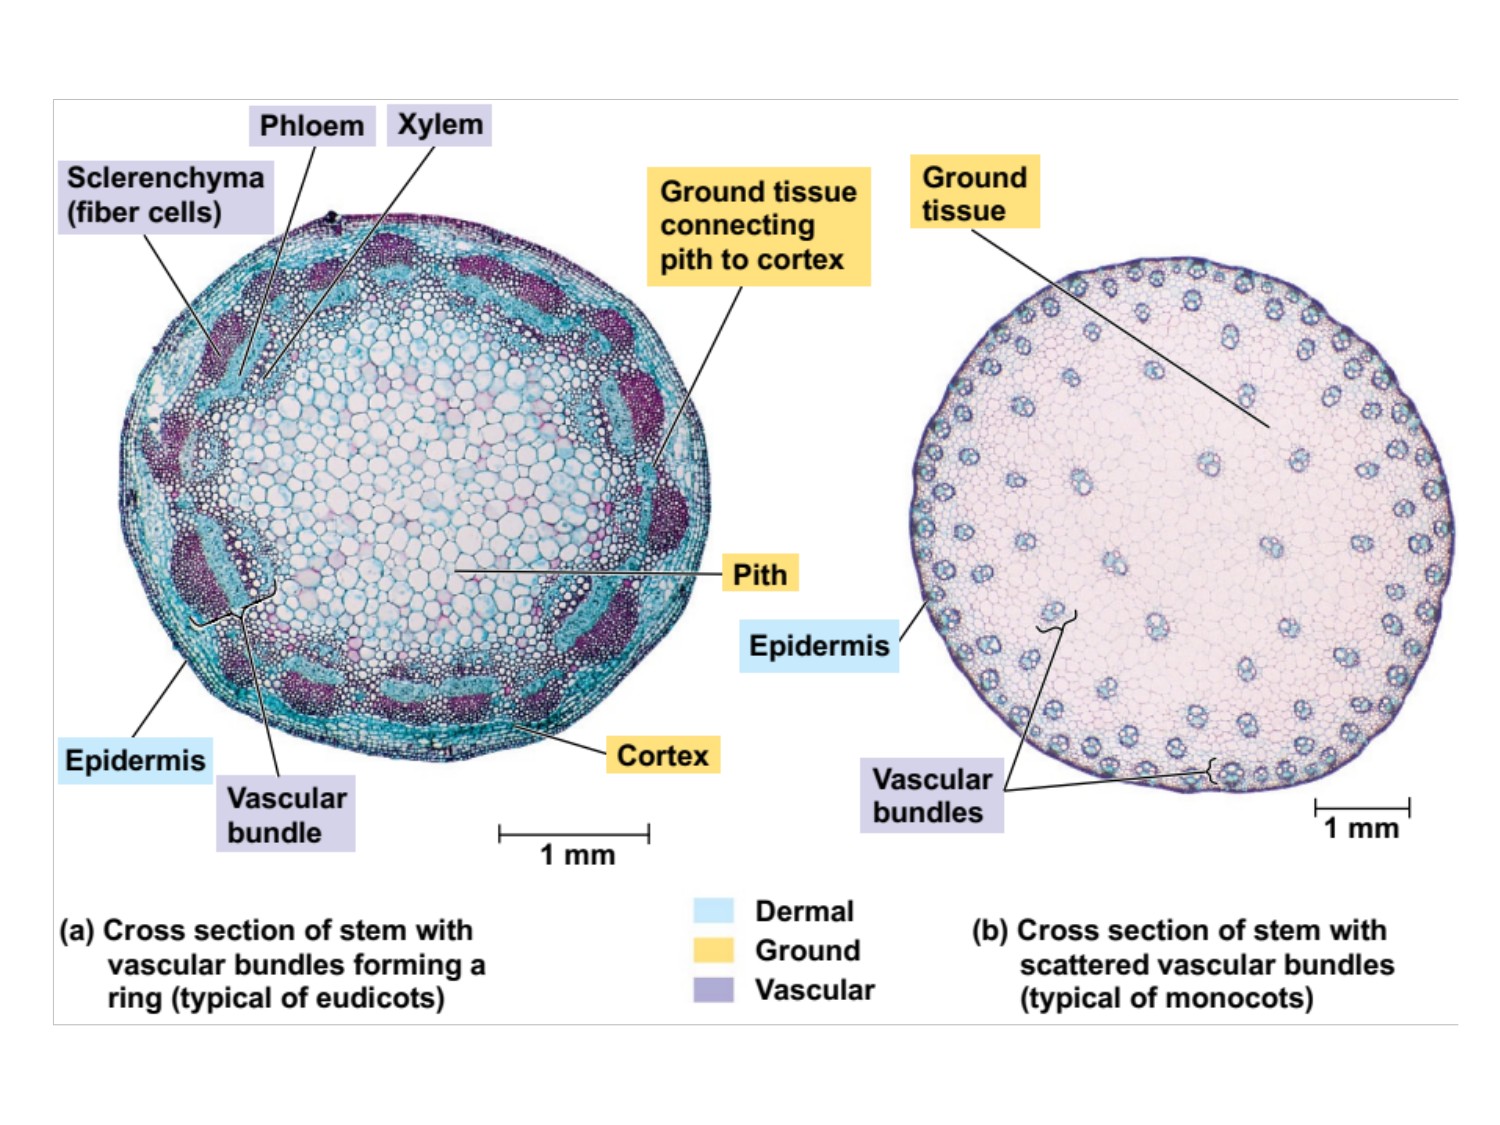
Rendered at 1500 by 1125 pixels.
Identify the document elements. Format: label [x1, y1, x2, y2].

picture [41, 95, 1459, 1030]
